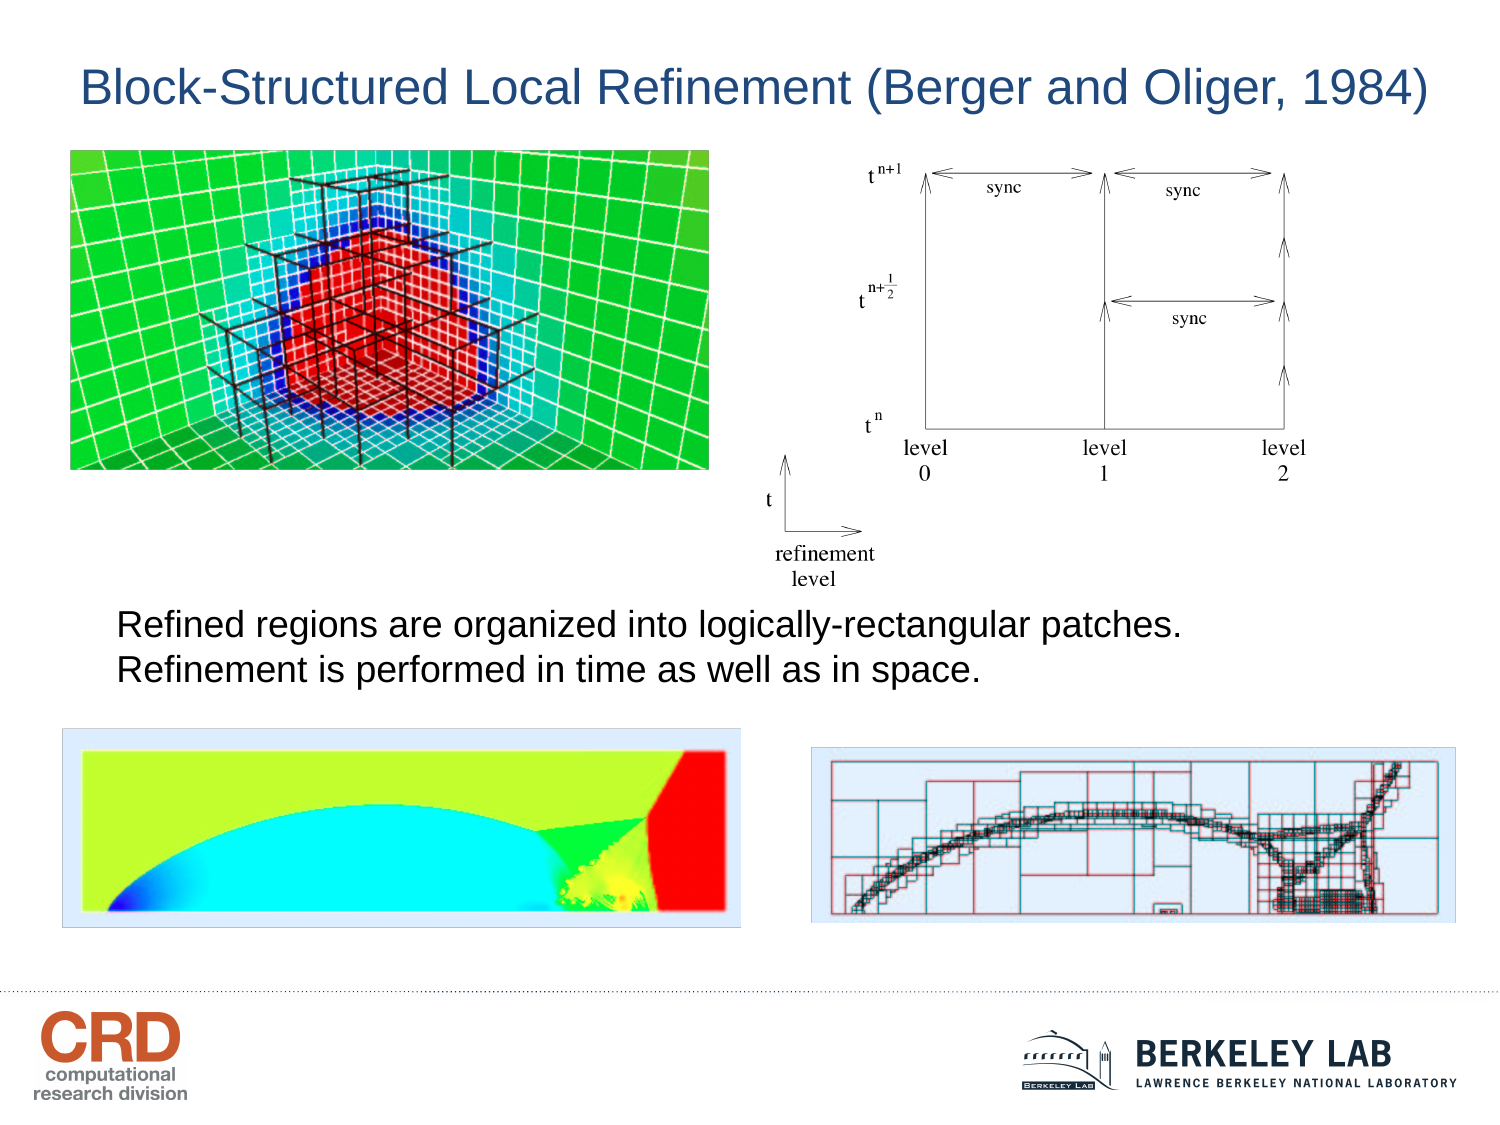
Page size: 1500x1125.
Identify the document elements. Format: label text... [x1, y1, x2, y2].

picture [766, 0, 1500, 1125]
text_box Block-Structured Local Refinement (Berger and Oliger, 1984) [718, 47, 761, 122]
picture [34, 0, 757, 1125]
text_box Refined regions are organized into logically-rectangular patches. Refinement is performed in time as well as in space. [762, 593, 793, 698]
